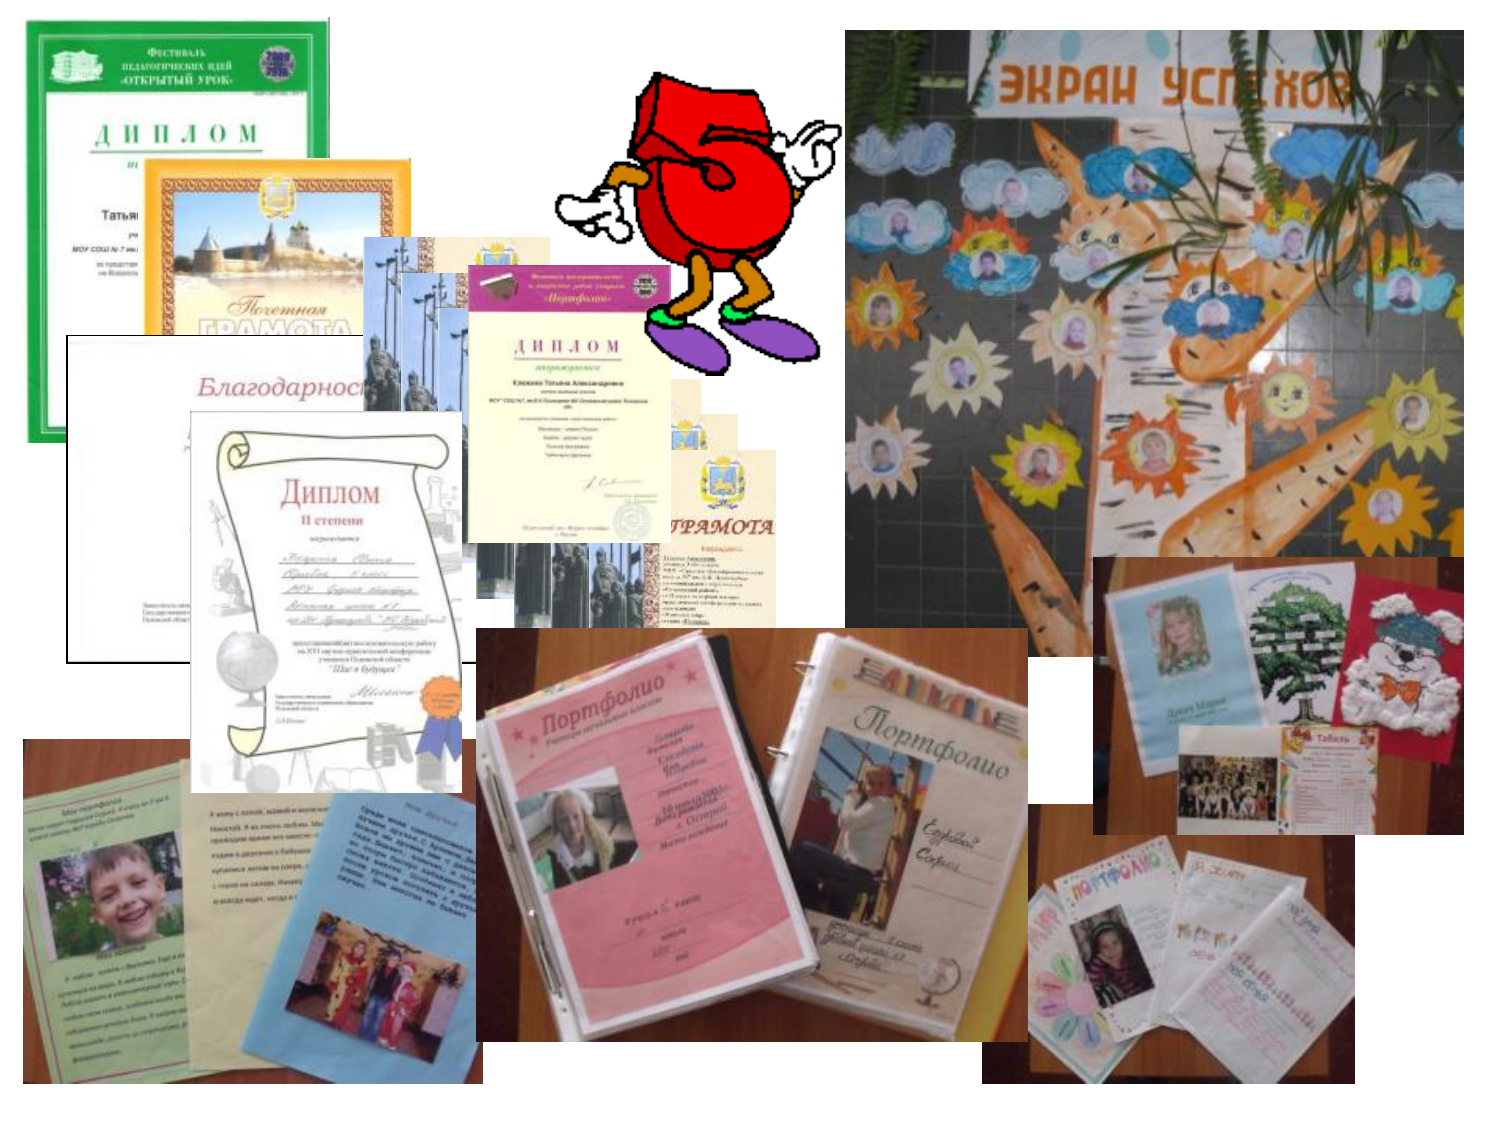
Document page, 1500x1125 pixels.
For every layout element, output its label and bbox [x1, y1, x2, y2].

picture [23, 0, 1464, 1085]
text_box [20, 16, 776, 793]
